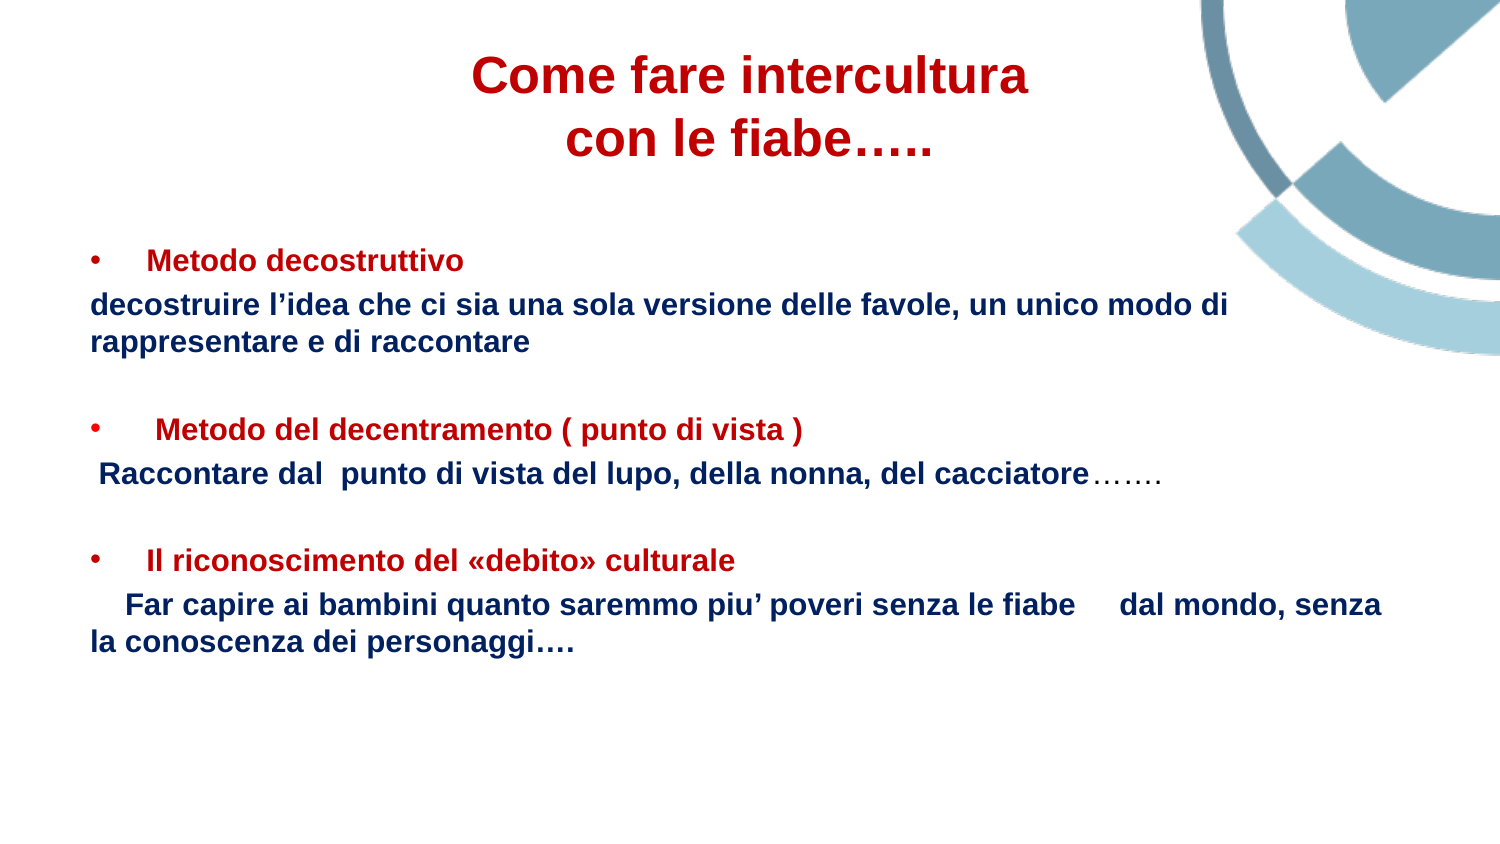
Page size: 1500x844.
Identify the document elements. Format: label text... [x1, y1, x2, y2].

list Metodo decostruttivo decostruire l’idea che ci sia una sola versione delle favole, un unico modo di rappresentare e di raccontare Metodo del decentramento ( punto di vista ) Raccontare dal punto di vista del lupo, della nonna, del cacciatore……. Il riconoscimento del «debito» culturale Far capire ai bambini quanto saremmo piu’ poveri senza le fiabe dal mondo, senza la conoscenza dei personaggi…. [75, 196, 1425, 754]
title Come fare intercultura con le fiabe….. [75, 33, 1425, 175]
